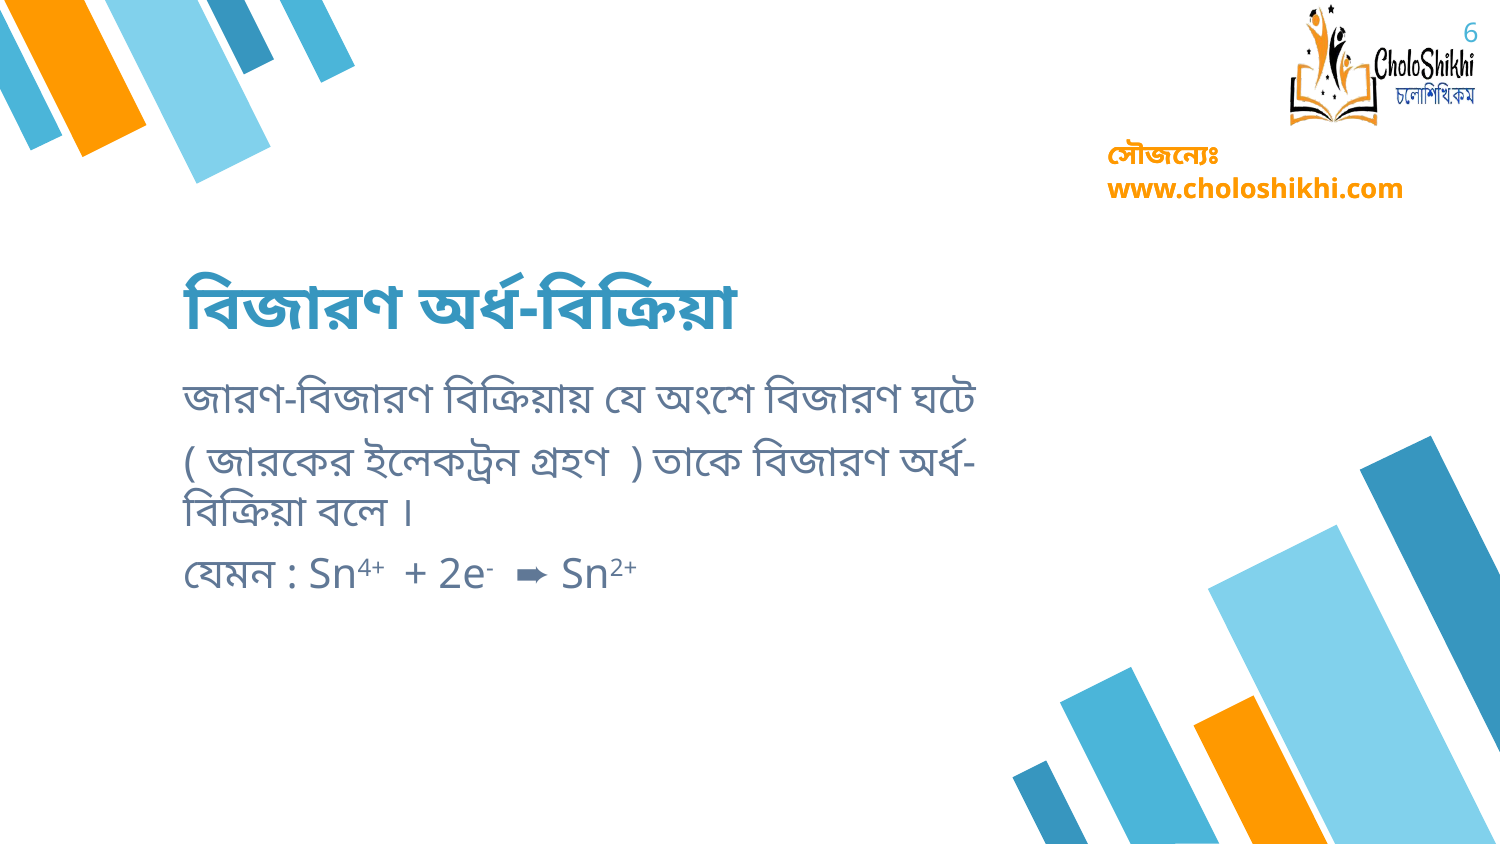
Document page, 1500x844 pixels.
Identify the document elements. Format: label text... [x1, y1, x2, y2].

title বিজারণ অর্ধ-বিক্রিয়া [169, 245, 1115, 358]
list জারণ-বিজারণ বিক্রিয়ায় যে অংশে বিজারণ ঘটে ( জারকের ইলেকট্রন গ্রহণ ) তাকে বিজারণ অর্ধ-বিক্রিয়া বলে । যেমন : Sn4+ + 2e- ➨ Sn2+ [93, 357, 1039, 771]
text_box সৌজন্যেঃ www.choloshikhi.com [1092, 122, 1494, 196]
picture [1181, 0, 1500, 149]
